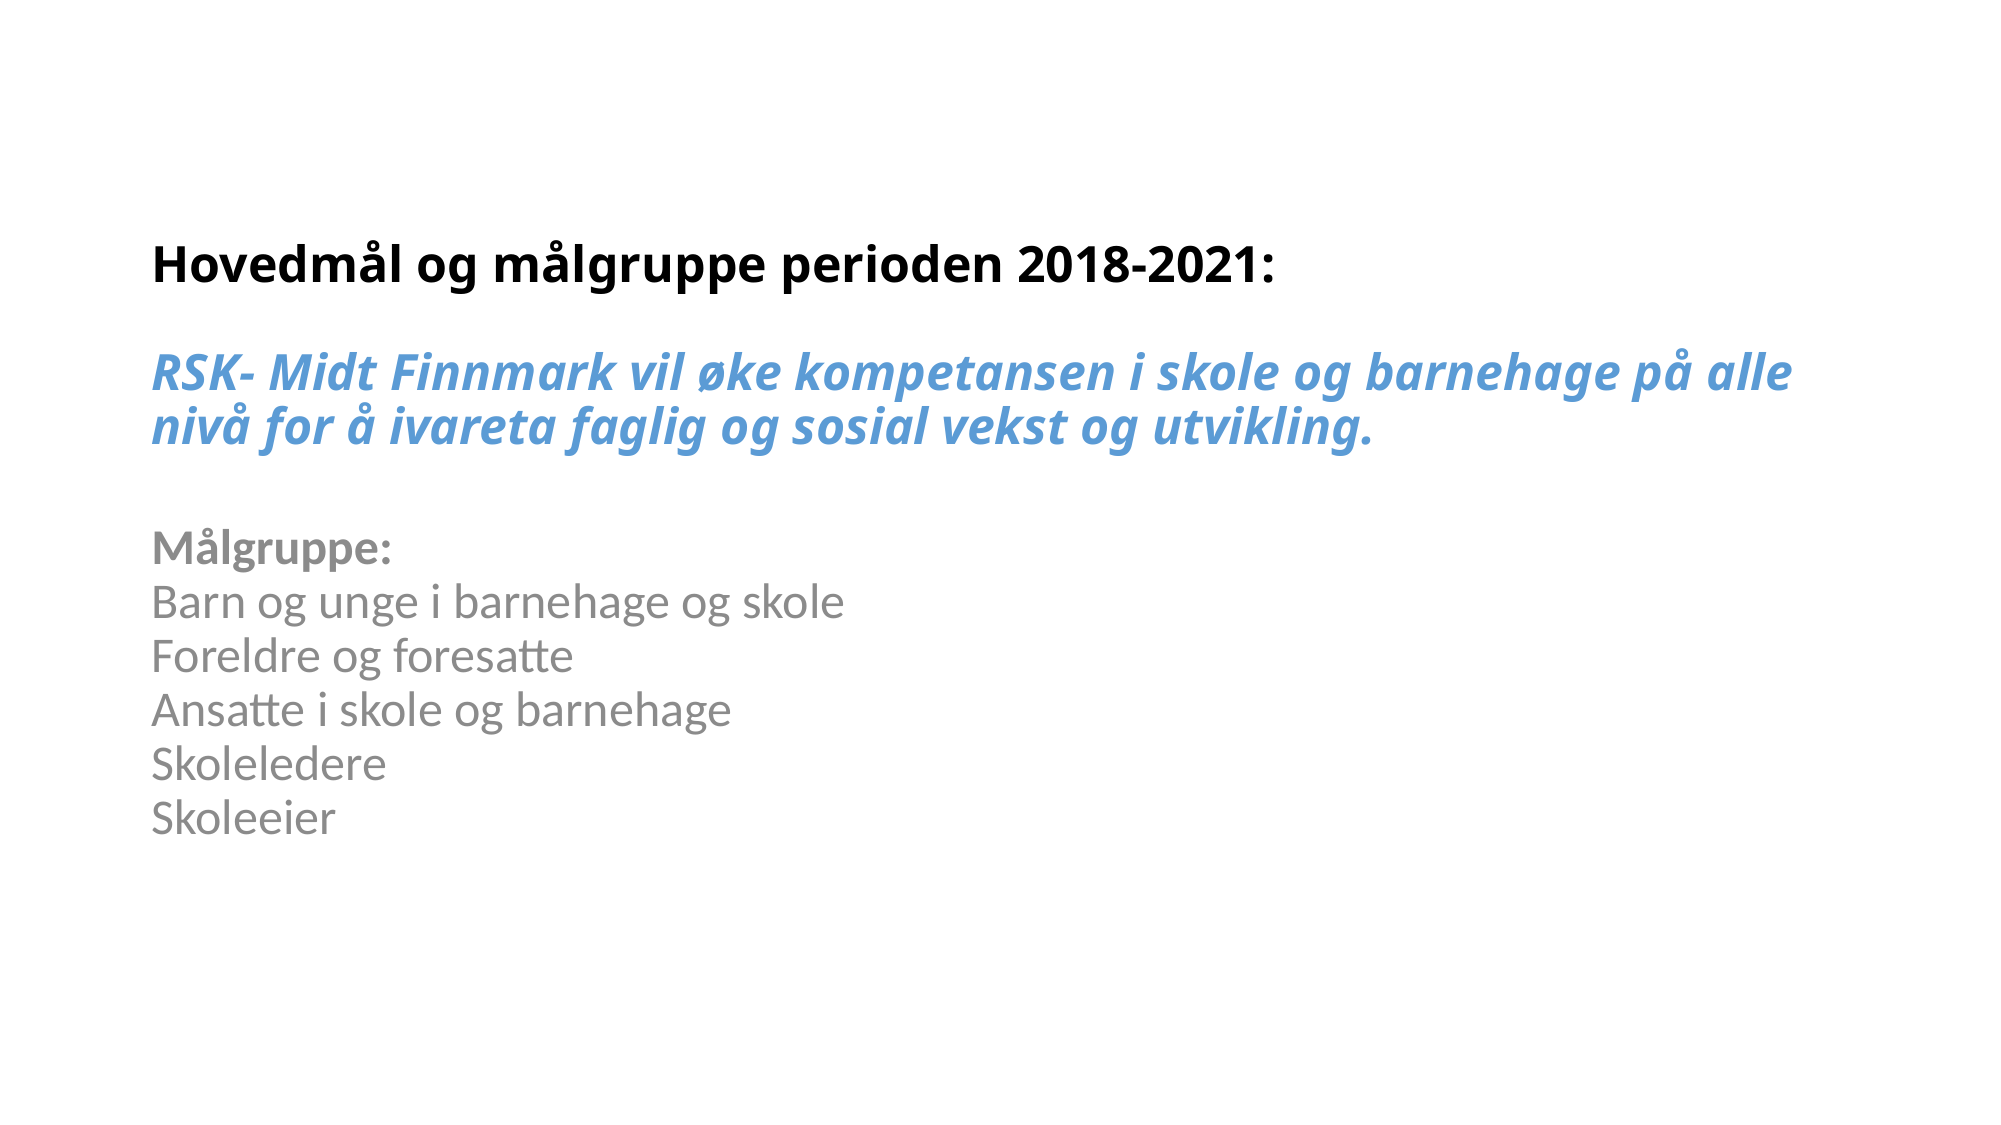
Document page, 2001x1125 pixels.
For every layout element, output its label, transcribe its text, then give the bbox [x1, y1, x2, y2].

list Målgruppe: Barn og unge i barnehage og skole Foreldre og foresatte Ansatte i skole og barnehage Skoleledere Skoleeier [136, 514, 1862, 999]
title Hovedmål og målgruppe perioden 2018-2021: RSK- Midt Finnmark vil øke kompetansen i skole og barnehage på alle nivå for å ivareta faglig og sosial vekst og utvikling. [136, 170, 1862, 514]
